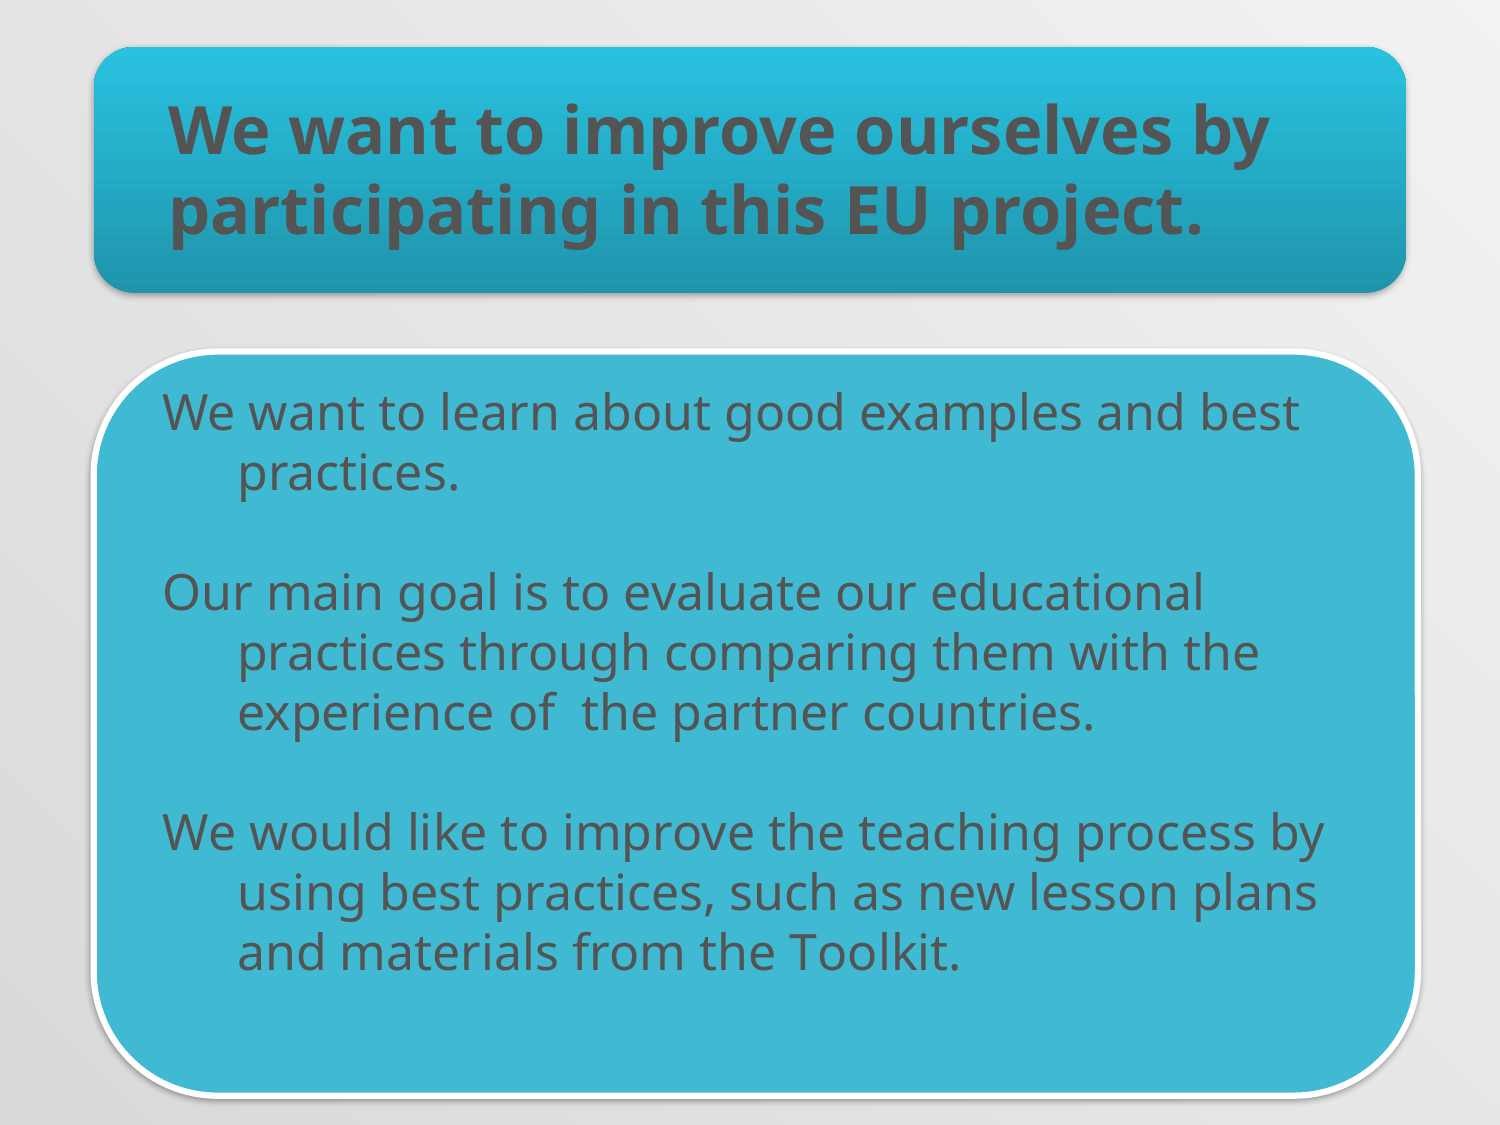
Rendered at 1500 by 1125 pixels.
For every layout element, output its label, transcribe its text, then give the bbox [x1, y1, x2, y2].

text_box We want to improve ourselves by participating in this EU project. [153, 66, 1353, 256]
text_box [90, 348, 1395, 1099]
text_box We want to learn about good examples and best practices. Our main goal is to evaluate our educational practices through comparing them with the experience of the partner countries. We would like to improve the teaching process by using best practices, such as new lesson plans and materials from the Toolkit. [147, 373, 1424, 1049]
text_box [93, 46, 1407, 293]
